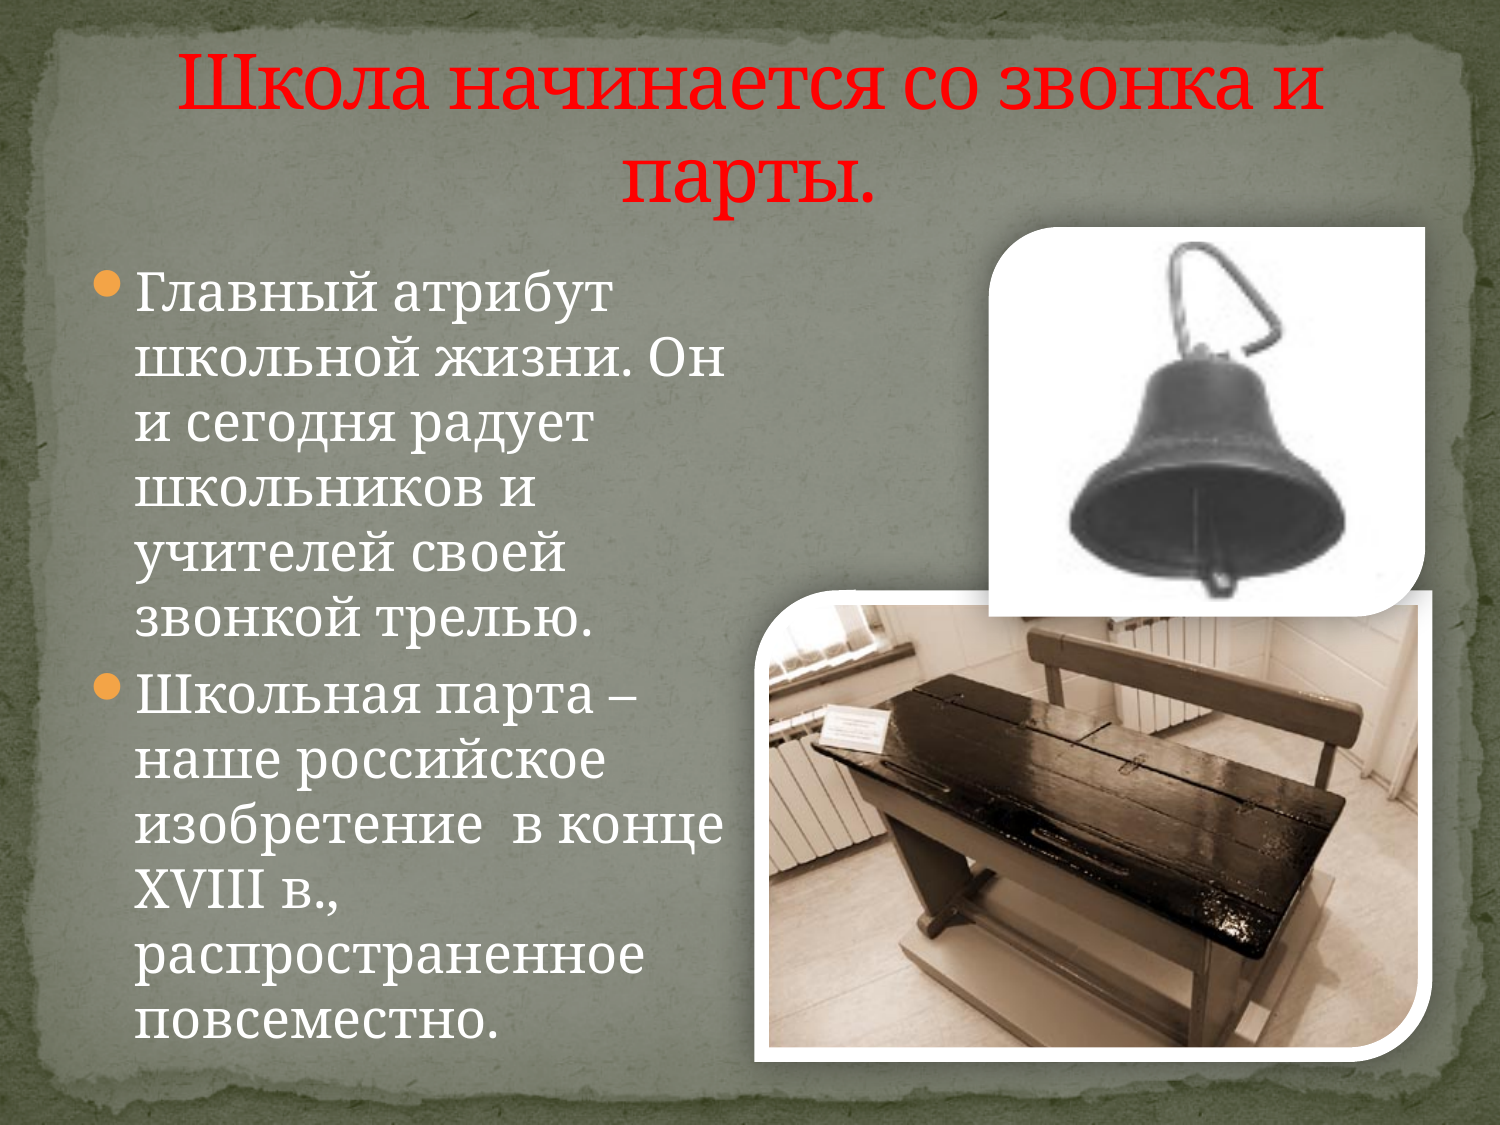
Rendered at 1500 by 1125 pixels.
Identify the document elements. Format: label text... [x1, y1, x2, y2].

title Школа начинается со звонка и парты. [74, 24, 1425, 225]
picture [763, 599, 1426, 1055]
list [997, 236, 1416, 608]
list Главный атрибут школьной жизни. Он и сегодня радует школьников и учителей своей звонкой трелью. Школьная парта – наше российское изобретение в конце XVIII в., распространенное повсеместно. [75, 249, 741, 1000]
